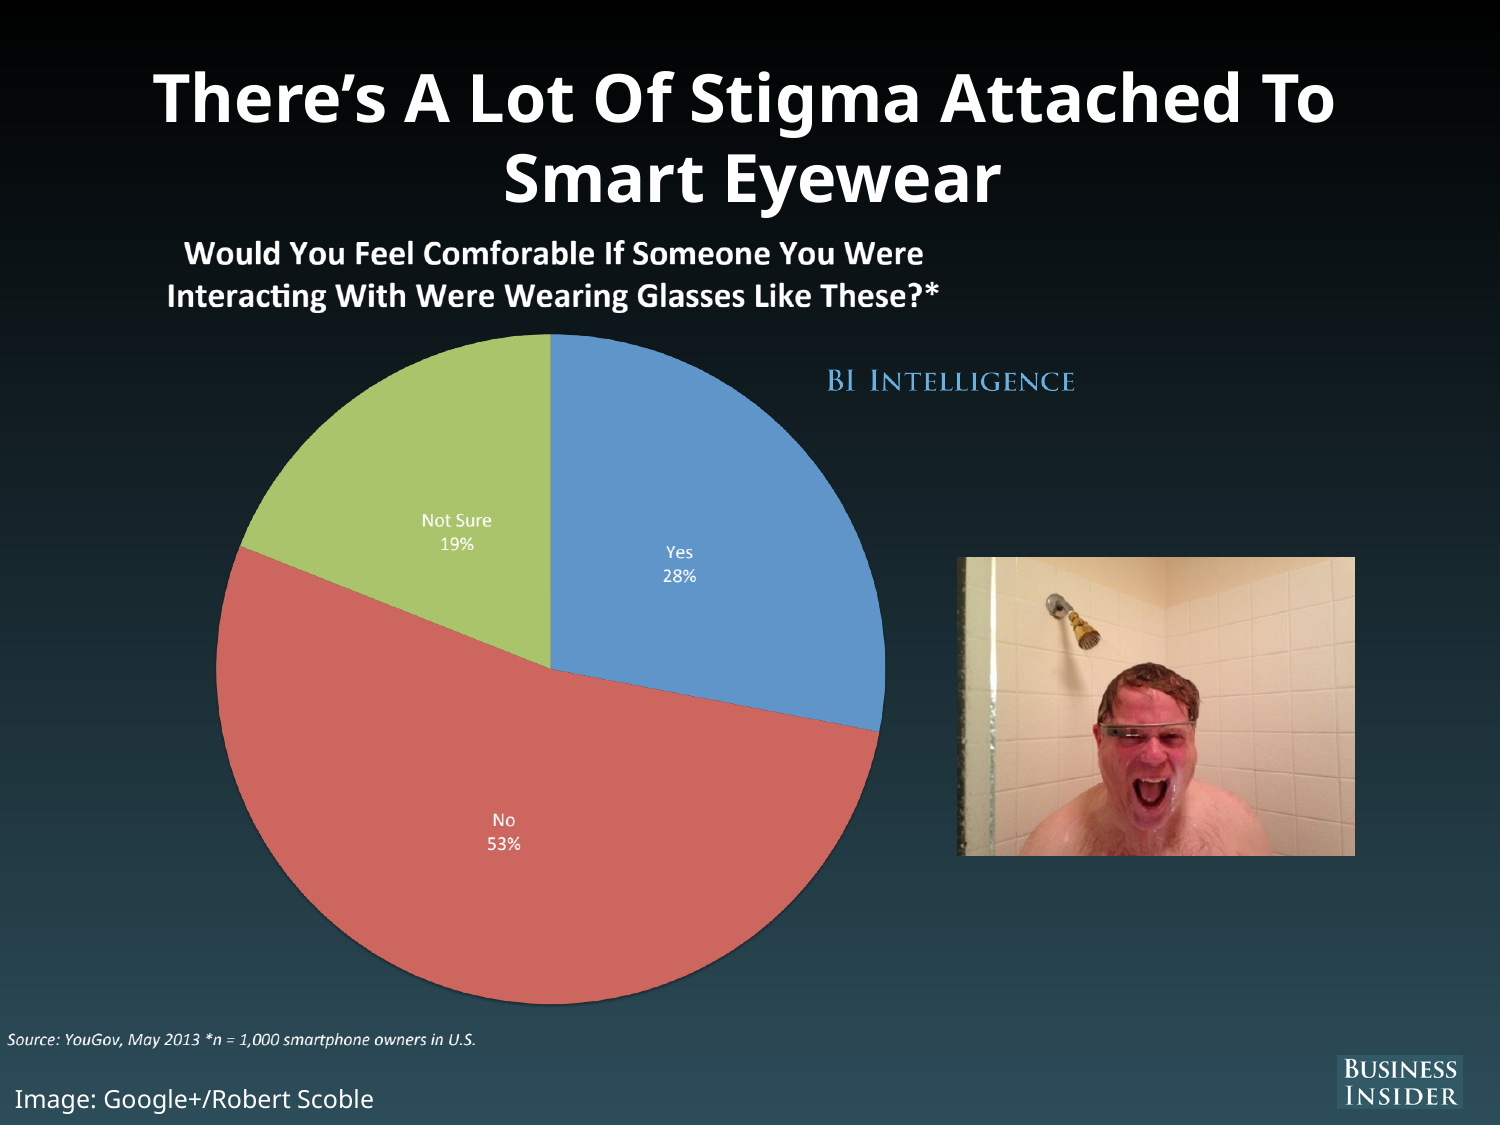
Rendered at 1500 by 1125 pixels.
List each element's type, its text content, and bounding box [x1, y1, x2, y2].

picture [1337, 1055, 1463, 1109]
title There’s A Lot Of Stigma Attached To Smart Eyewear [78, 48, 1429, 127]
text_box Image: Google+/Robert Scoble [0, 1076, 720, 1122]
picture [0, 218, 1356, 1049]
